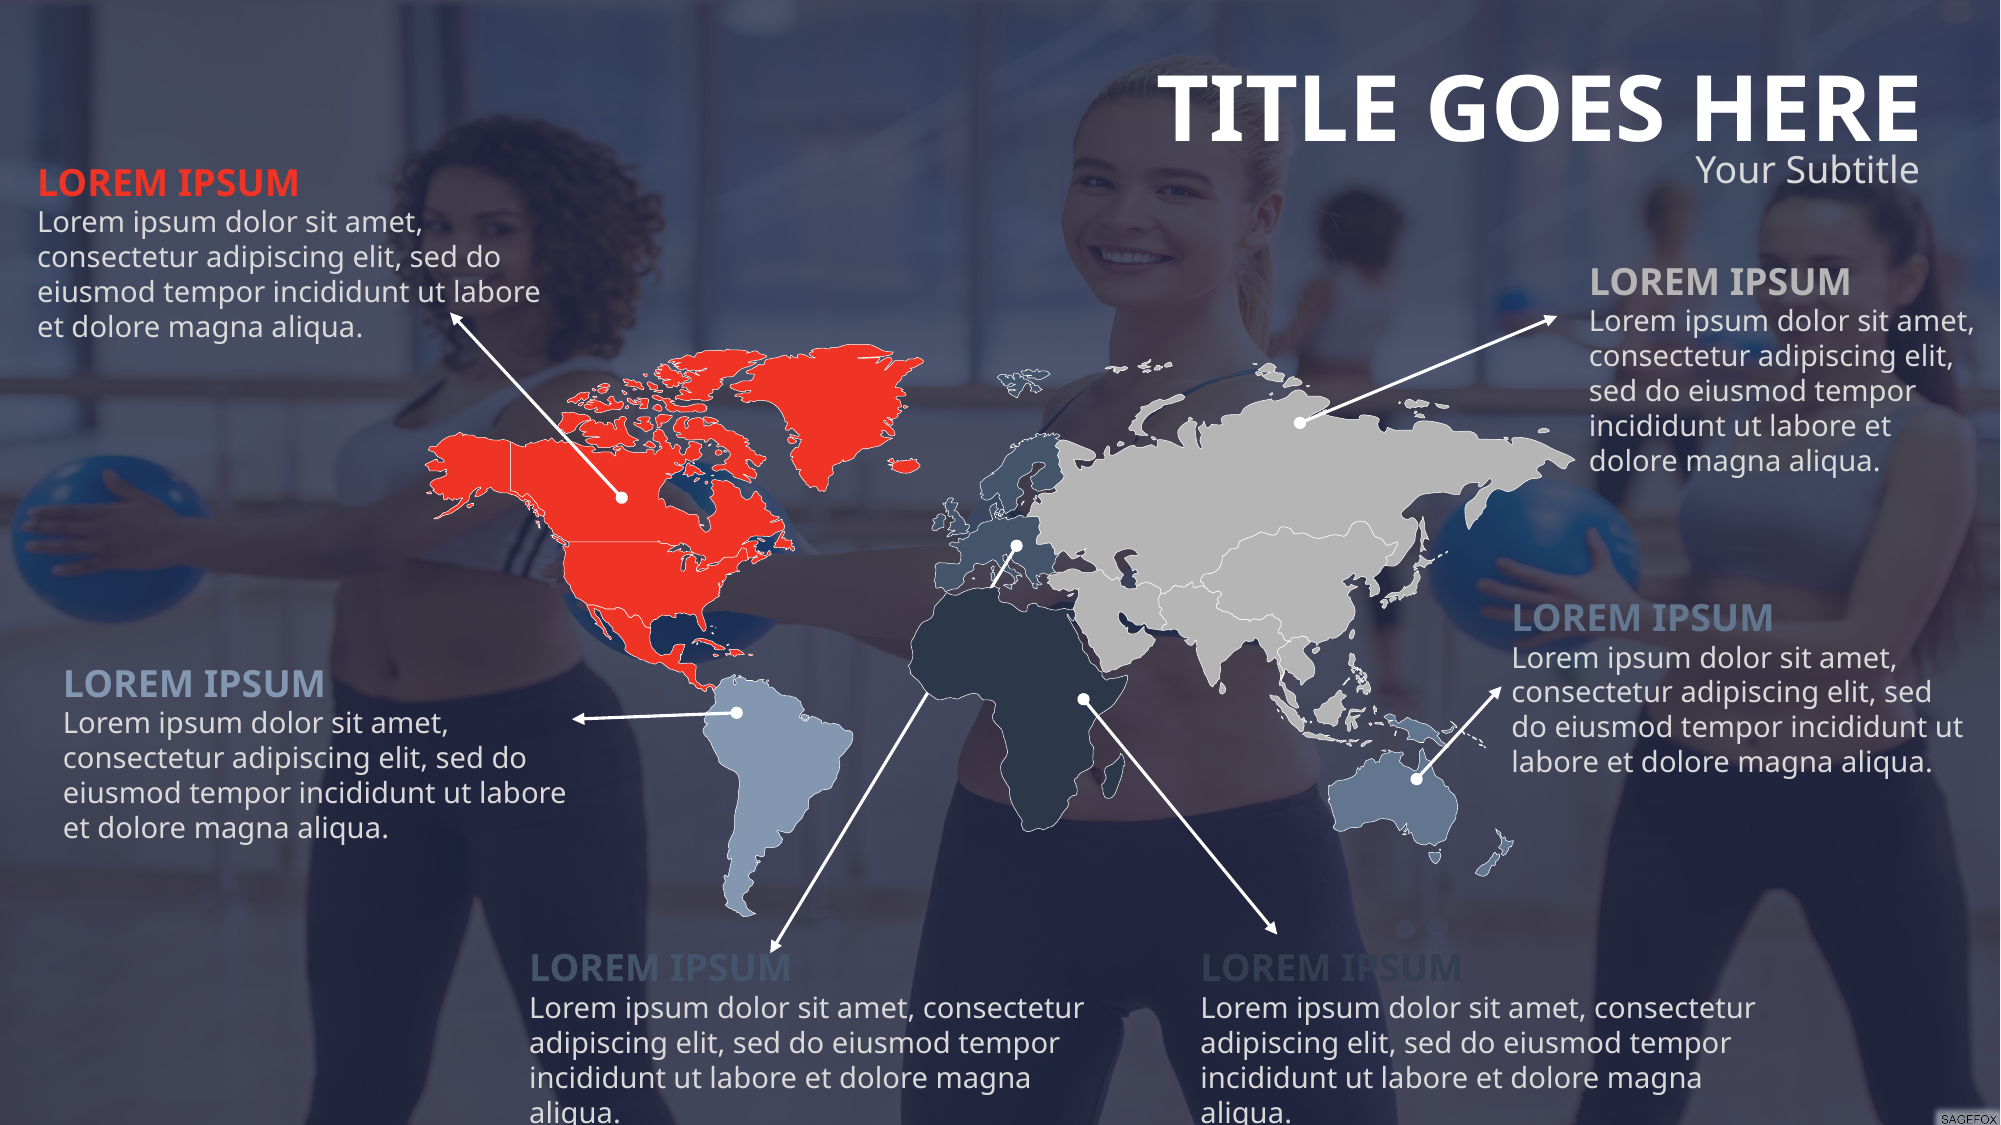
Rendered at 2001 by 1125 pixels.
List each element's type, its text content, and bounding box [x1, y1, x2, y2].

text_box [1035, 42, 1939, 199]
text_box LOREM IPSUM Lorem ipsum dolor sit amet, consectetur adipiscing elit, sed do eiusmod tempor incididunt ut labore et dolore magna aliqua. [27, 153, 574, 349]
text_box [931, 369, 1065, 586]
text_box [424, 344, 924, 692]
text_box LOREM IPSUM Lorem ipsum dolor sit amet, consectetur adipiscing elit, sed do eiusmod tempor incididunt ut labore et dolore magna aliqua. [1190, 938, 1801, 1125]
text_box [770, 545, 1017, 954]
text_box LOREM IPSUM Lorem ipsum dolor sit amet, consectetur adipiscing elit, sed do eiusmod tempor incididunt ut labore et dolore magna aliqua. [52, 654, 600, 850]
picture [1938, 1114, 1999, 1125]
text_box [908, 586, 1128, 832]
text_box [1416, 687, 1502, 780]
text_box LOREM IPSUM Lorem ipsum dolor sit amet, consectetur adipiscing elit, sed do eiusmod tempor incididunt ut labore et dolore magna aliqua. [1514, 588, 1984, 784]
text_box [571, 712, 737, 720]
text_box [449, 312, 622, 498]
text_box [1026, 359, 1575, 747]
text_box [1299, 316, 1558, 423]
text_box LOREM IPSUM Lorem ipsum dolor sit amet, consectetur adipiscing elit, sed do eiusmod tempor incididunt ut labore et dolore magna aliqua. [1578, 252, 1994, 483]
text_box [702, 692, 770, 917]
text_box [1083, 699, 1278, 935]
text_box LOREM IPSUM Lorem ipsum dolor sit amet, consectetur adipiscing elit, sed do eiusmod tempor incididunt ut labore et dolore magna aliqua. [519, 939, 1136, 1125]
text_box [1327, 747, 1514, 877]
